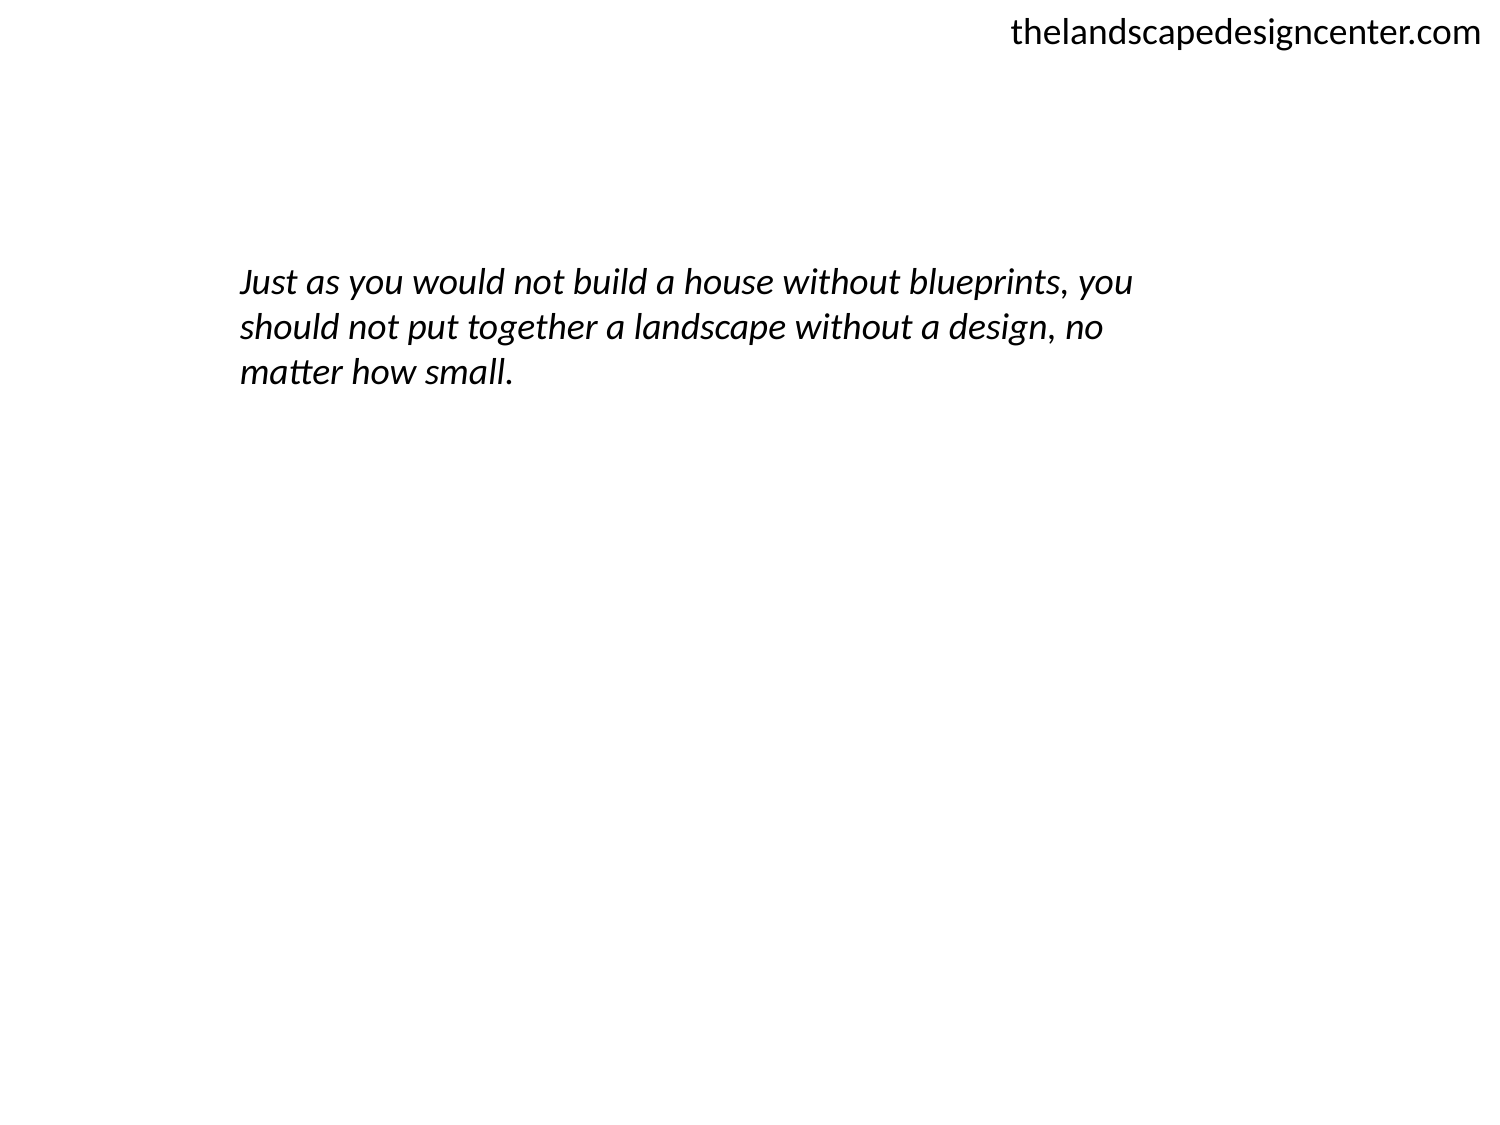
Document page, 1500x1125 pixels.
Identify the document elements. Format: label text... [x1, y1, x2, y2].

text_box thelandscapedesigncenter.com [995, 0, 1498, 60]
text_box Just as you would not build a house without blueprints, you should not put together a landscape without a design, no matter how small. [225, 249, 1175, 400]
